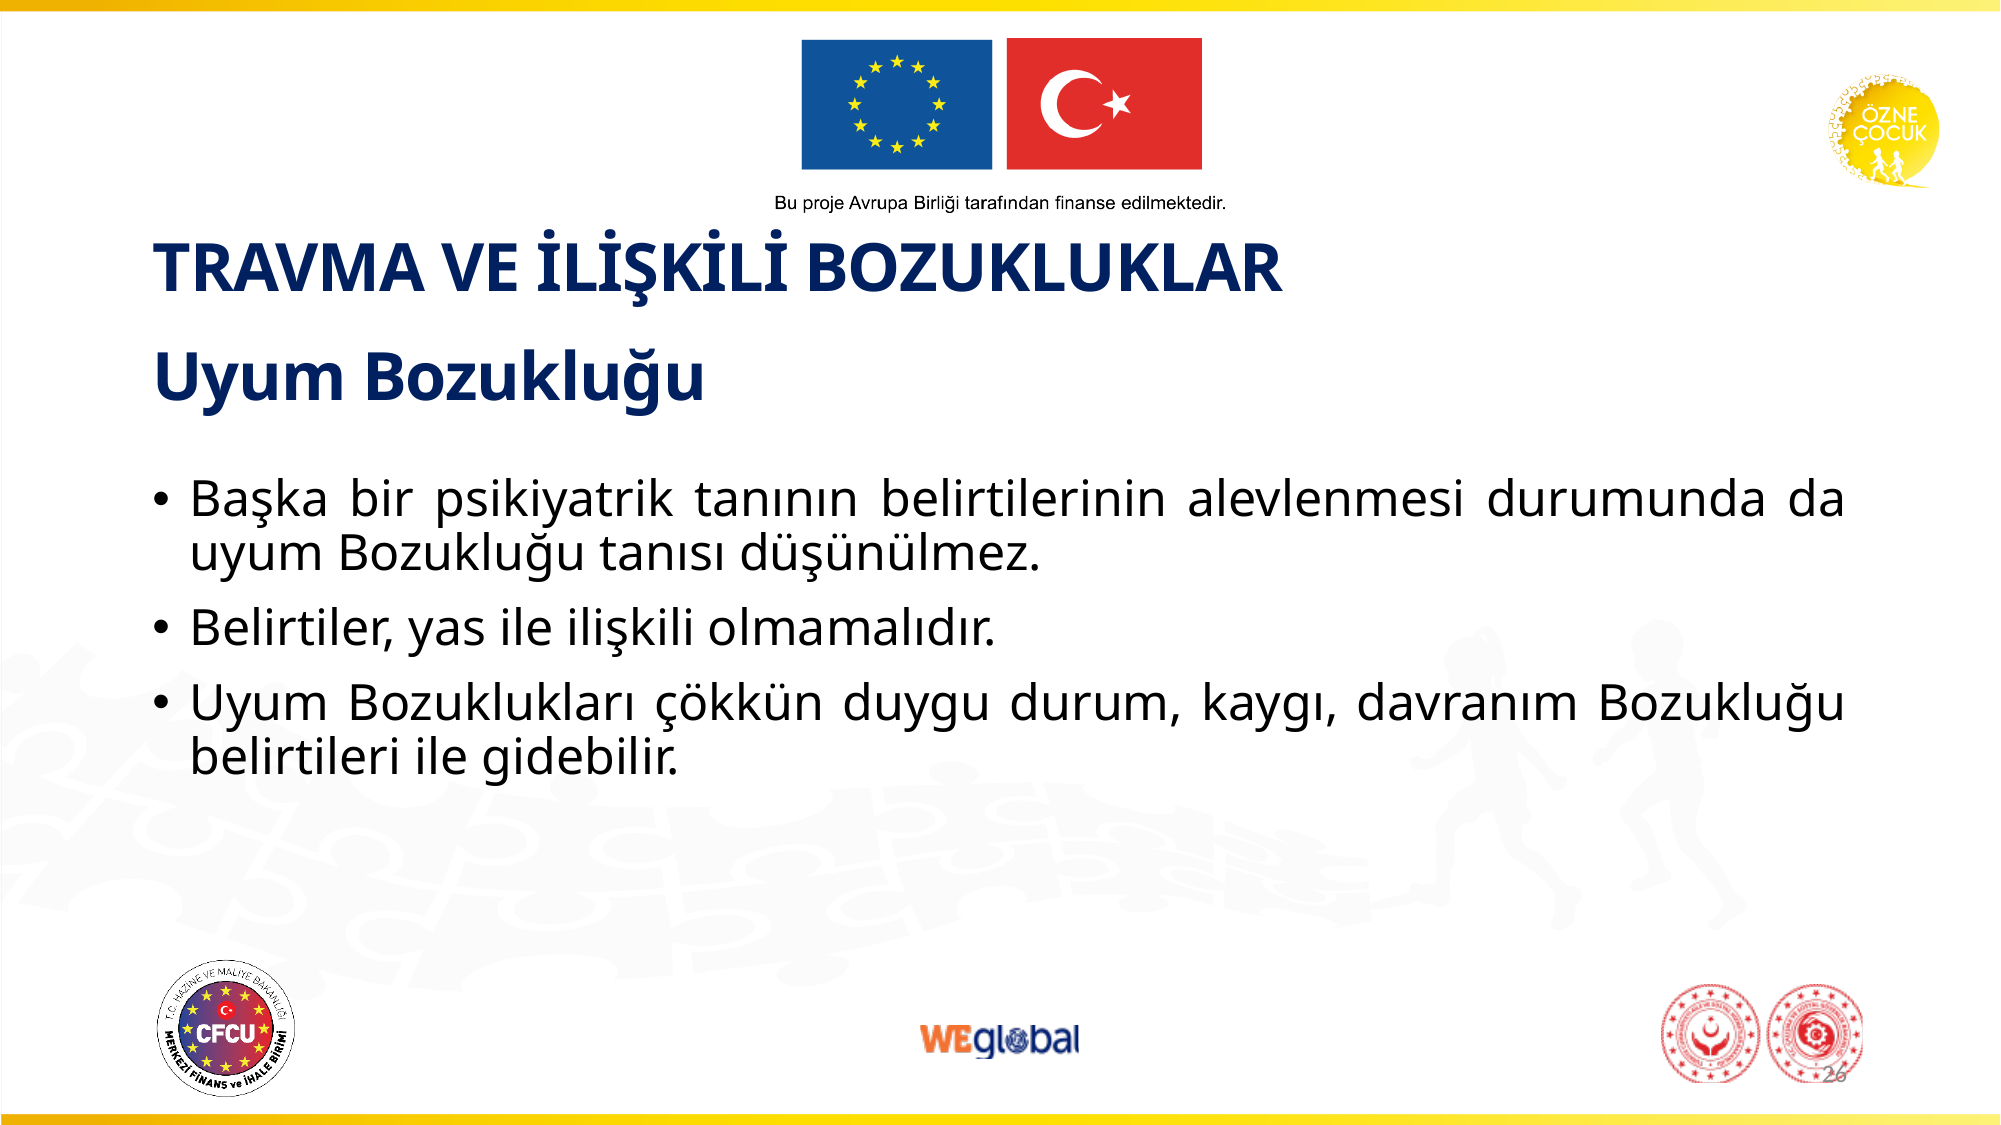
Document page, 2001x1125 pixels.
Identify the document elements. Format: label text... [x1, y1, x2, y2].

picture [0, 0, 2001, 1125]
text_box TRAVMA VE İLİŞKİLİ BOZUKLUKLAR [137, 161, 1429, 379]
slide_number 26 [1412, 1042, 1863, 1103]
title Uyum Bozukluğu [137, 269, 1863, 466]
list Başka bir psikiyatrik tanının belirtilerinin alevlenmesi durumunda da uyum Bozukluğu tanısı düşünülmez. Belirtiler, yas ile ilişkili olmamalıdır. Uyum Bozuklukları çökkün duygu durum, kaygı, davranım Bozukluğu belirtileri ile gidebilir. [137, 466, 1863, 934]
